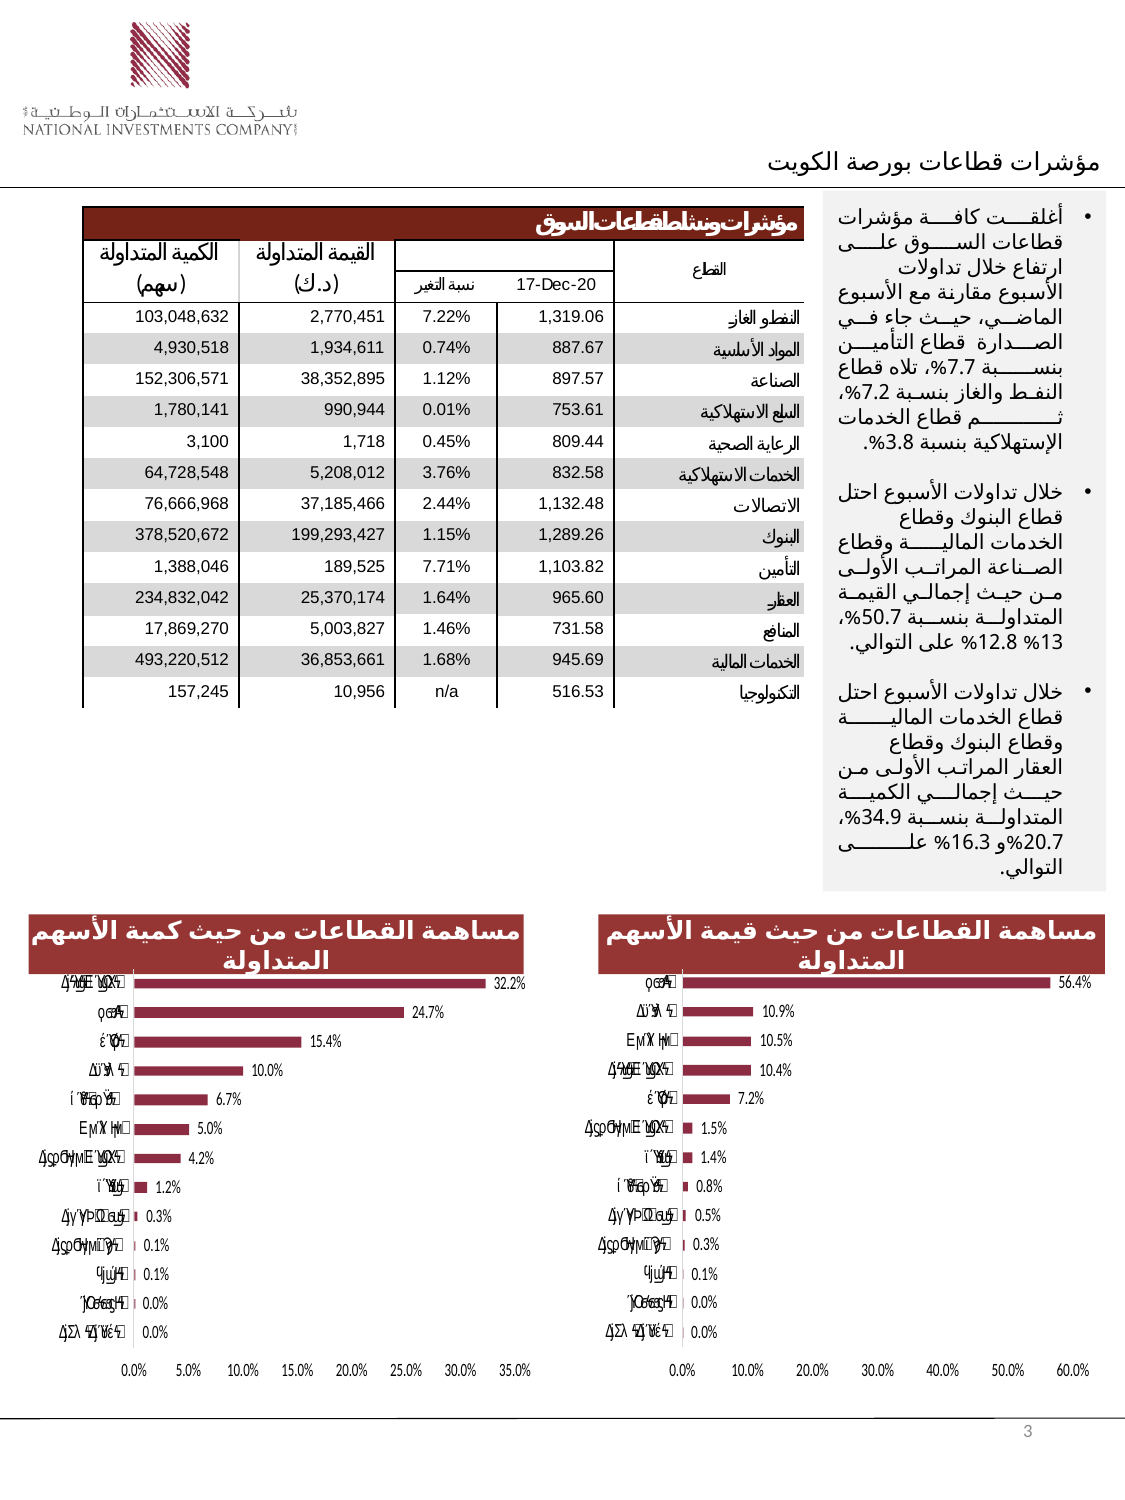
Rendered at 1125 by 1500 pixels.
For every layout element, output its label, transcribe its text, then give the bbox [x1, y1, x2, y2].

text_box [29, 945, 547, 1396]
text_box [81, 206, 806, 710]
text_box مساهمة القطاعات من حيث كمية الأسهم المتداولة [28, 914, 524, 975]
text_box أغلقت كافة مؤشرات قطاعات السوق على ارتفاع خلال تداولات الأسبوع مقارنة مع الأسبوع الماضي، حيث جاء في الصدارة قطاع التأمين بنسبة 7.7%، تلاه قطاع النفط والغاز بنسبة 7.2%، ثم قطاع الخدمات الإستهلاكية بنسبة 3.8%. خلال تداولات الأسبوع احتل قطاع البنوك وقطاع الخدمات المالية وقطاع الصناعة المراتب الأولى من حيث إجمالي القيمة المتداولة بنسبة 50.7%، 13% 12.8% على التوالي. خلال تداولات الأسبوع احتل قطاع الخدمات المالية وقطاع البنوك وقطاع العقار المراتب الأولى من حيث إجمالي الكمية المتداولة بنسبة 34.9%، 20.7%و 16.3% على التوالي. [822, 190, 1107, 892]
picture [18, 18, 300, 138]
text_box مؤشرات قطاعات بورصة الكويت [712, 141, 1116, 184]
slide_number 3 [794, 1396, 1048, 1471]
text_box مساهمة القطاعات من حيث قيمة الأسهم المتداولة [598, 914, 1105, 945]
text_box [574, 945, 1106, 1396]
